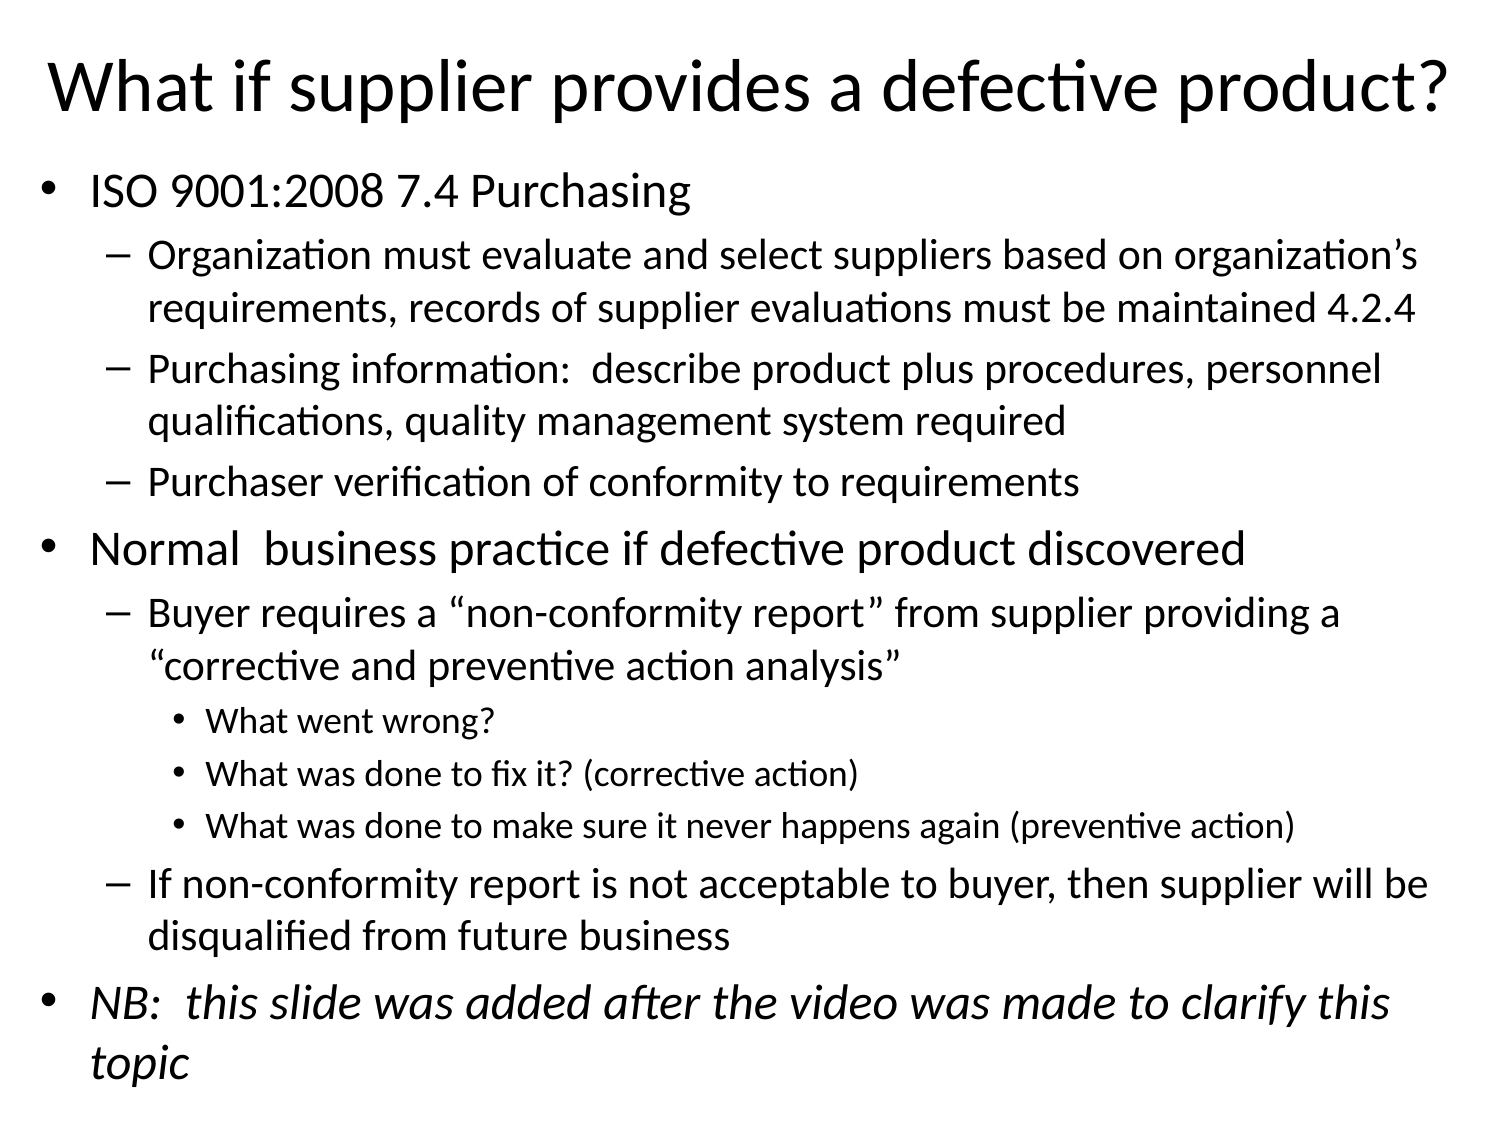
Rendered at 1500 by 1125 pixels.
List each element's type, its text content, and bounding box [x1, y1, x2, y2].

title What if supplier provides a defective product? [0, 12, 1500, 150]
list ISO 9001:2008 7.4 Purchasing Organization must evaluate and select suppliers based on organization’s requirements, records of supplier evaluations must be maintained 4.2.4 Purchasing information: describe product plus procedures, personnel qualifications, quality management system required Purchaser verification of conformity to requirements Normal business practice if defective product discovered Buyer requires a “non-conformity report” from supplier providing a “corrective and preventive action analysis” What went wrong? What was done to fix it? (corrective action) What was done to make sure it never happens again (preventive action) If non-conformity report is not acceptable to buyer, then supplier will be disqualified from future business NB: this slide was added after the video was made to clarify this topic [24, 149, 1475, 1100]
